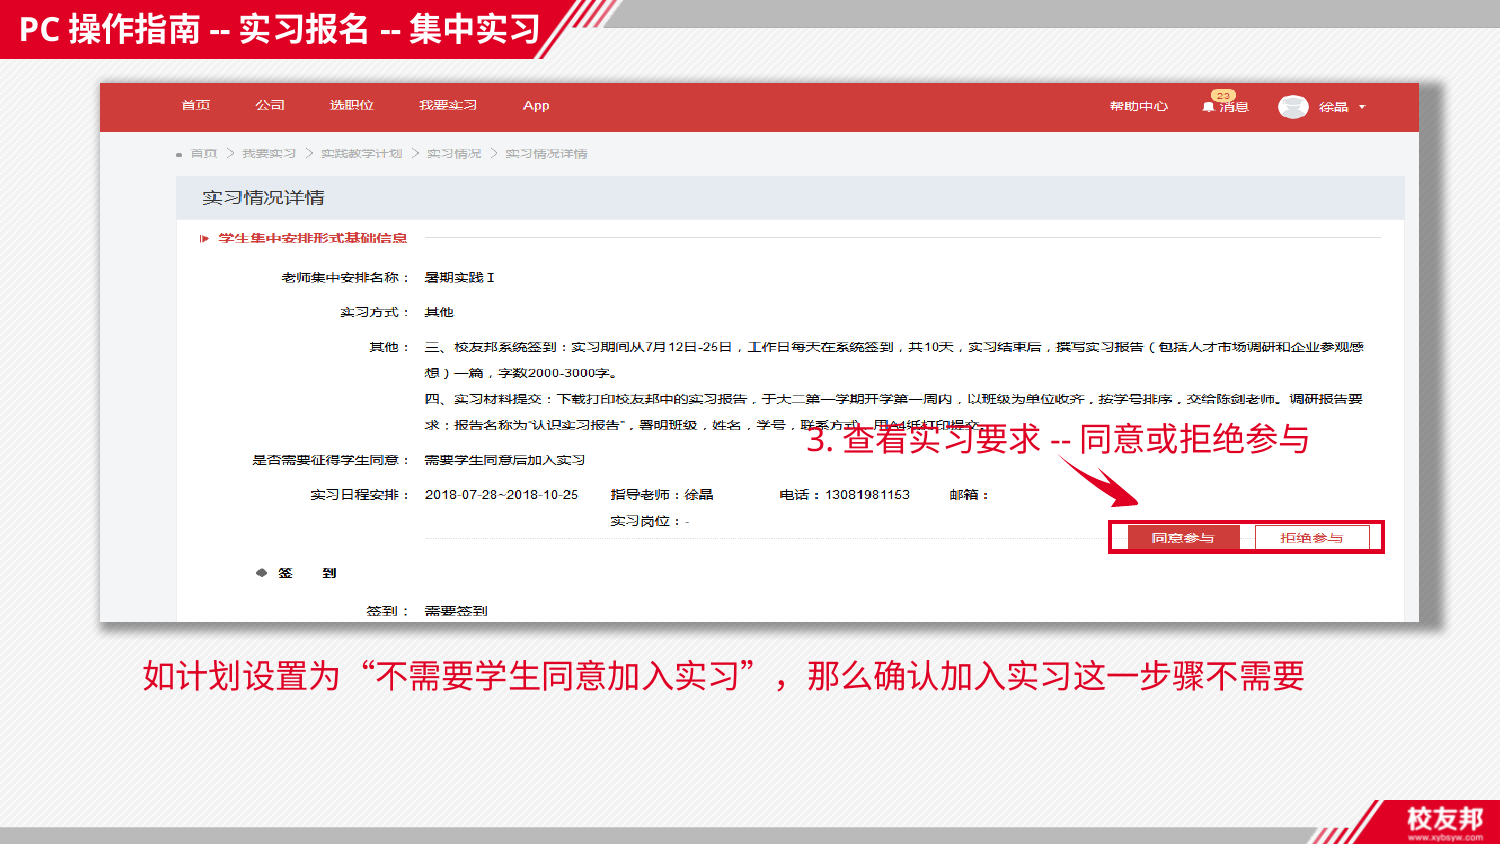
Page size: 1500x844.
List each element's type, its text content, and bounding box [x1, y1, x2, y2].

text_box PC操作指南--实习报名--集中实习 [2, 1, 569, 56]
picture [0, 0, 1500, 844]
text_box 如计划设置为“不需要学生同意加入实习”，那么确认加入实习这一步骤不需要 [127, 648, 1350, 703]
